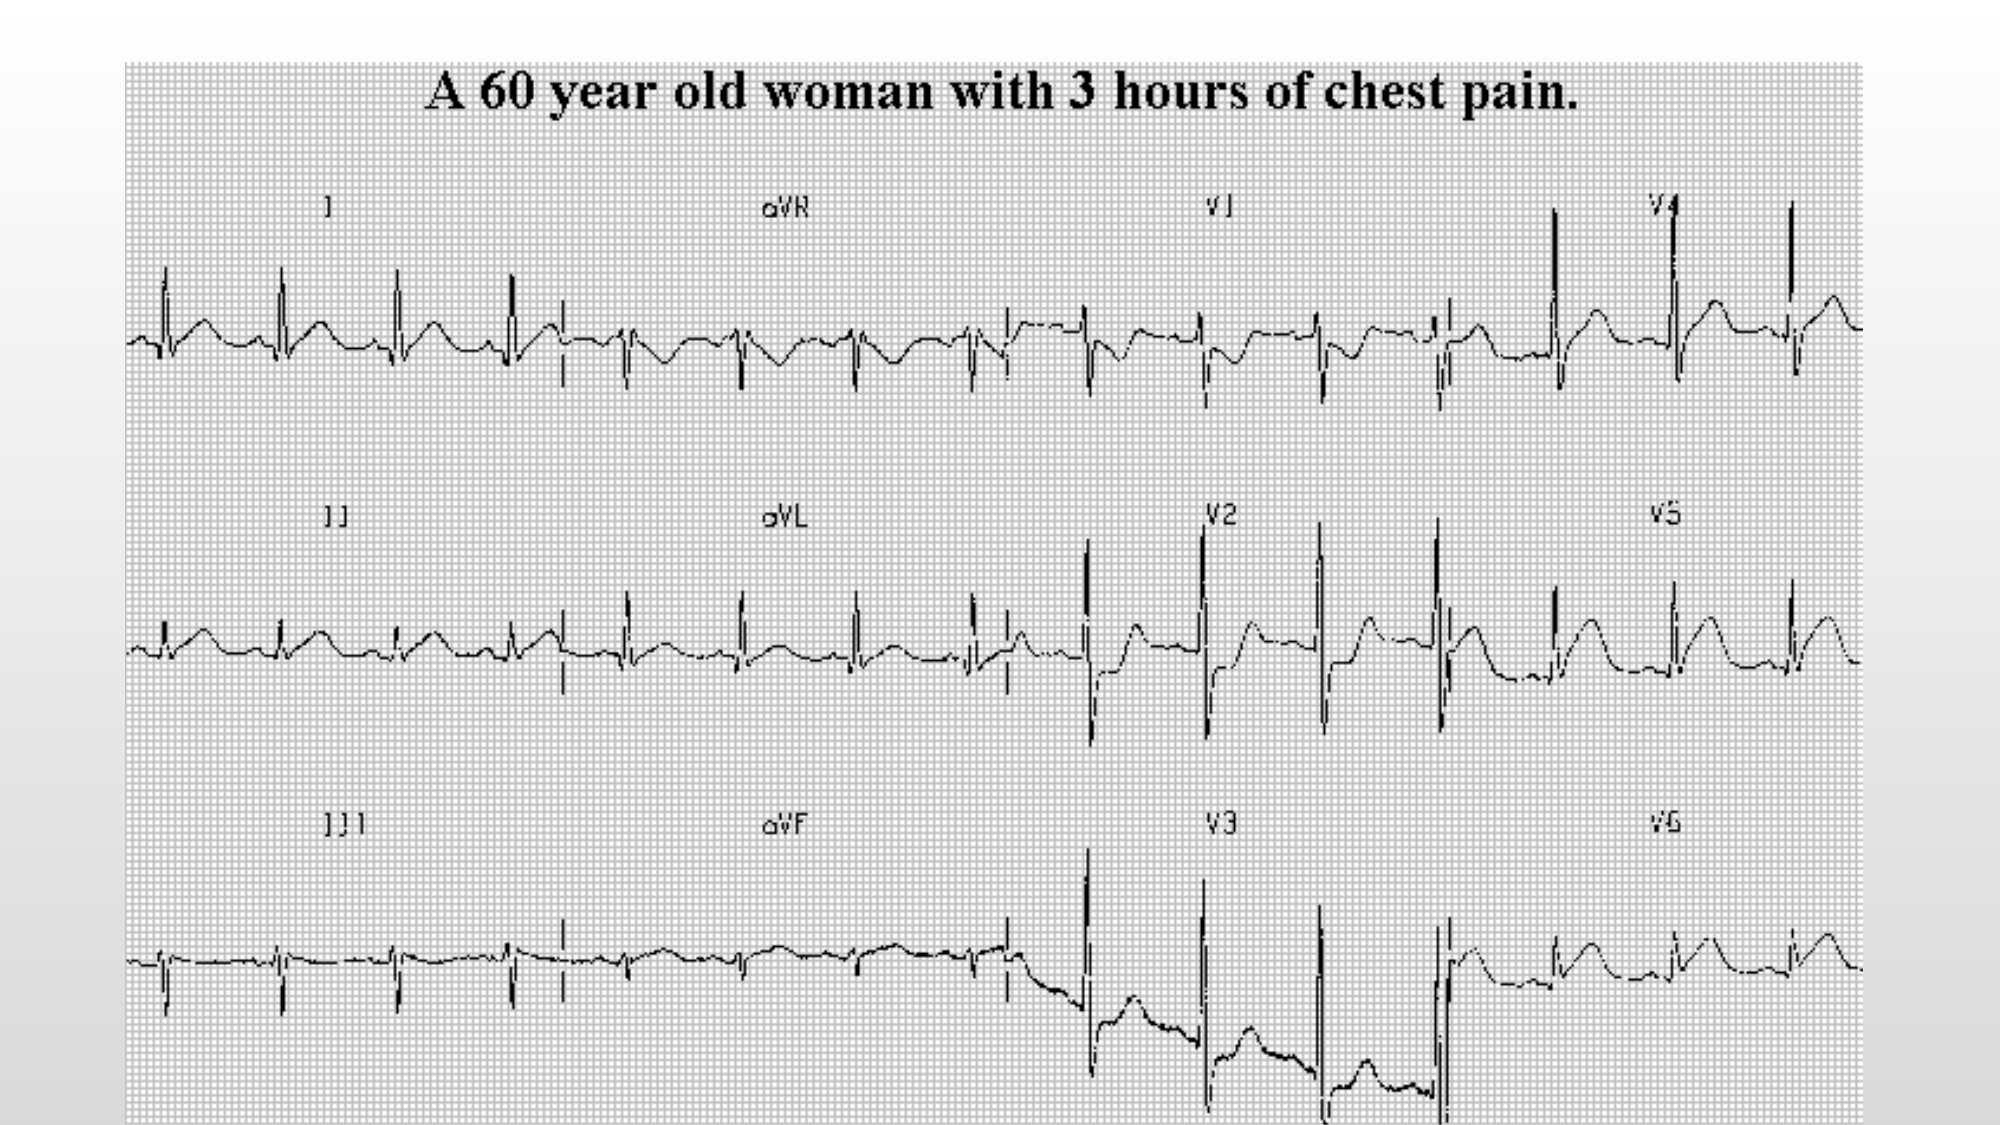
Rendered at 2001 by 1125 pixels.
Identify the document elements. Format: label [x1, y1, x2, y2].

text_box [125, 62, 1863, 1125]
